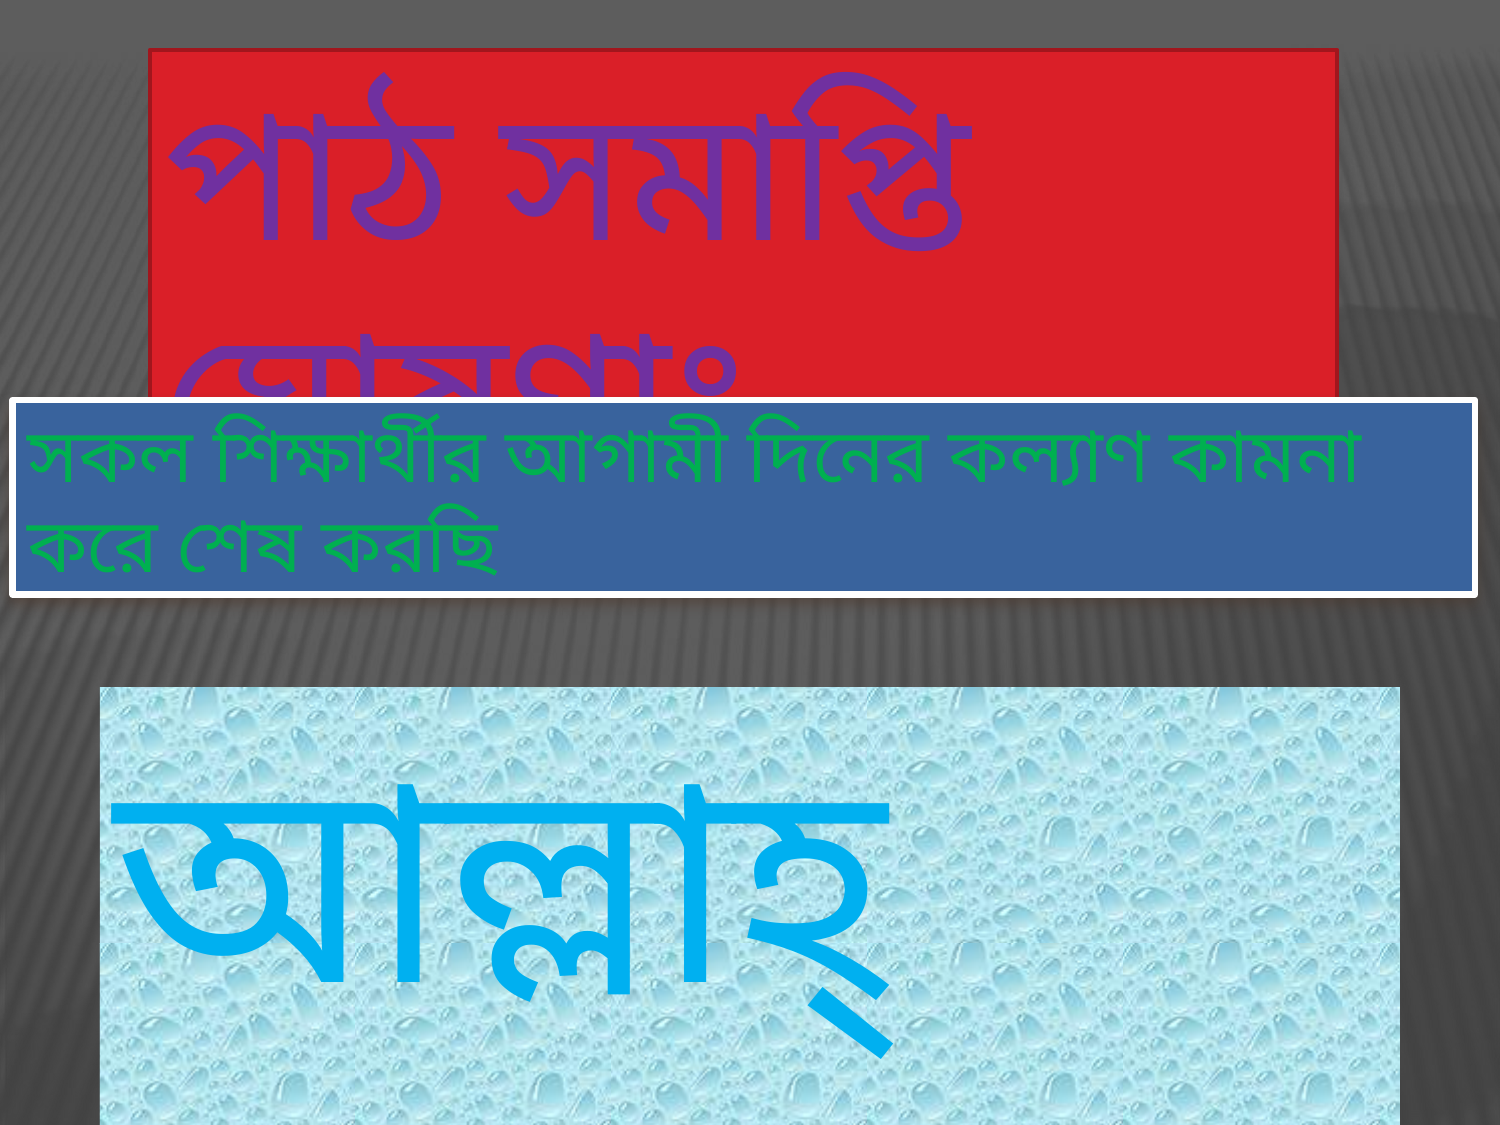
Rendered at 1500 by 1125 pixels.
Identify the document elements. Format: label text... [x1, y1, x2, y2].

text_box পাঠ সমাপ্তি ঘোষণাঃ [148, 48, 1339, 395]
text_box সকল শিক্ষার্থীর আগামী দিনের কল্যাণ কামনা করে শেষ করছি [9, 397, 1478, 598]
text_box আল্লাহ্‌ হাফেজ [99, 687, 1400, 1125]
